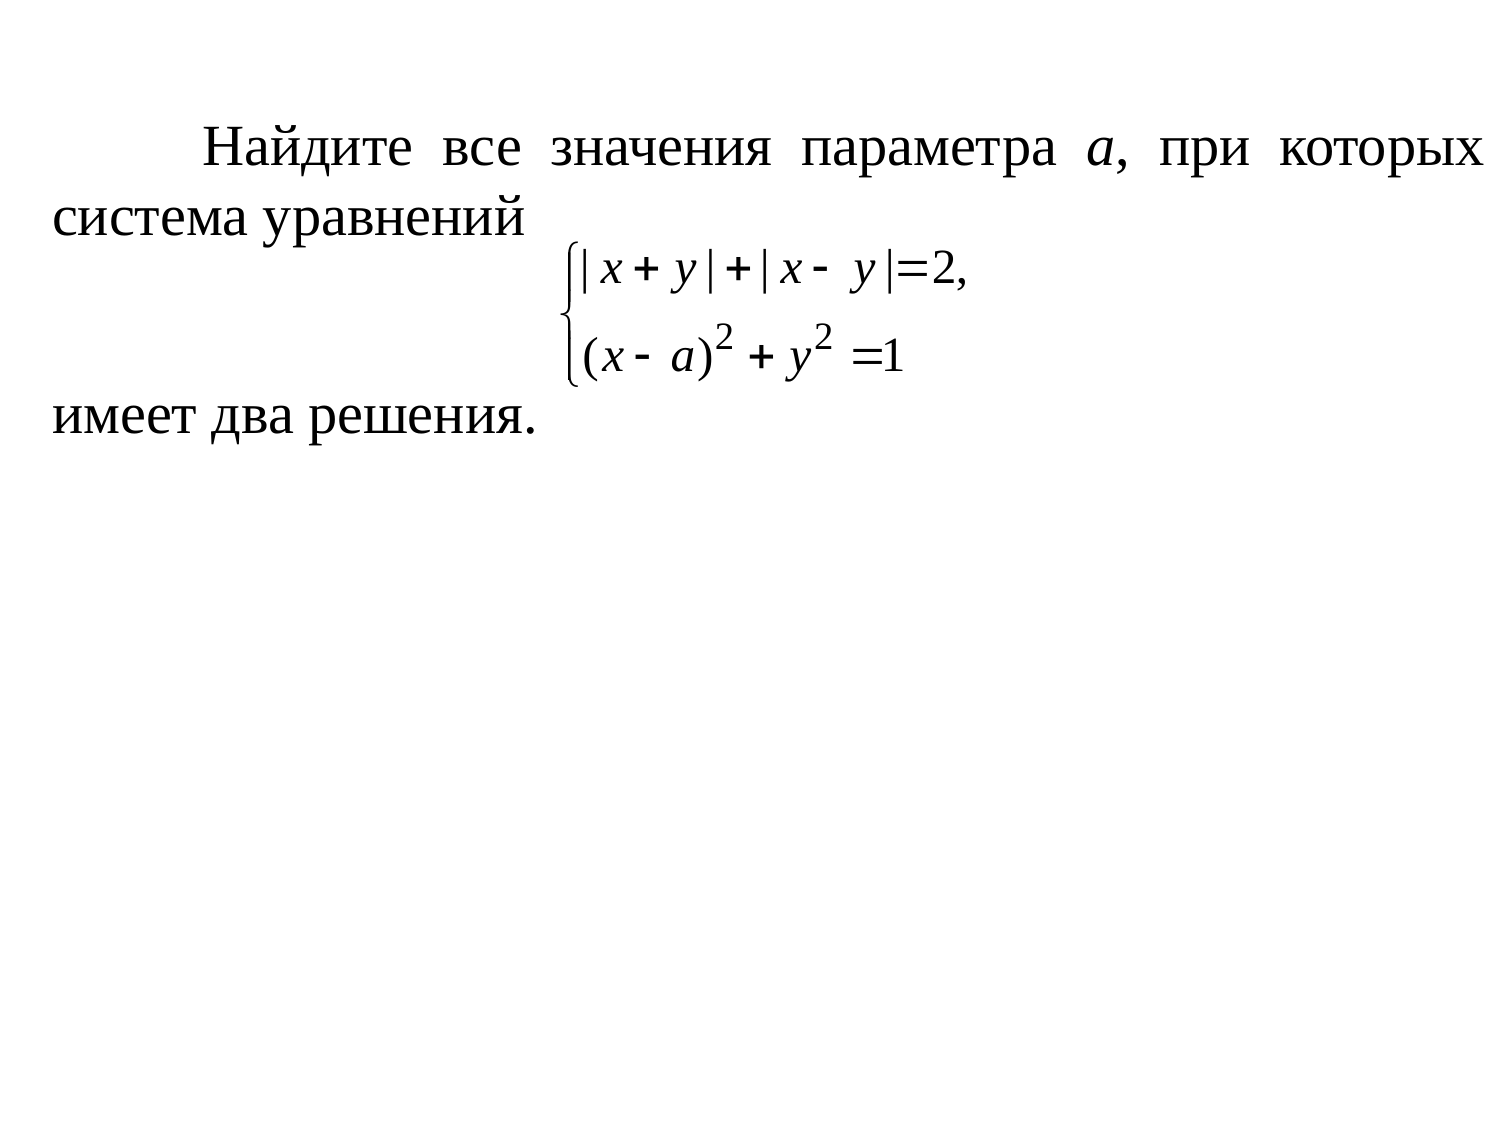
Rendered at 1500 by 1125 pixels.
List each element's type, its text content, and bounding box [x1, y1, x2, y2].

text_box Найдите все значения параметра a, при которых система уравнений имеет два решения. [37, 99, 1500, 453]
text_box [550, 231, 974, 398]
